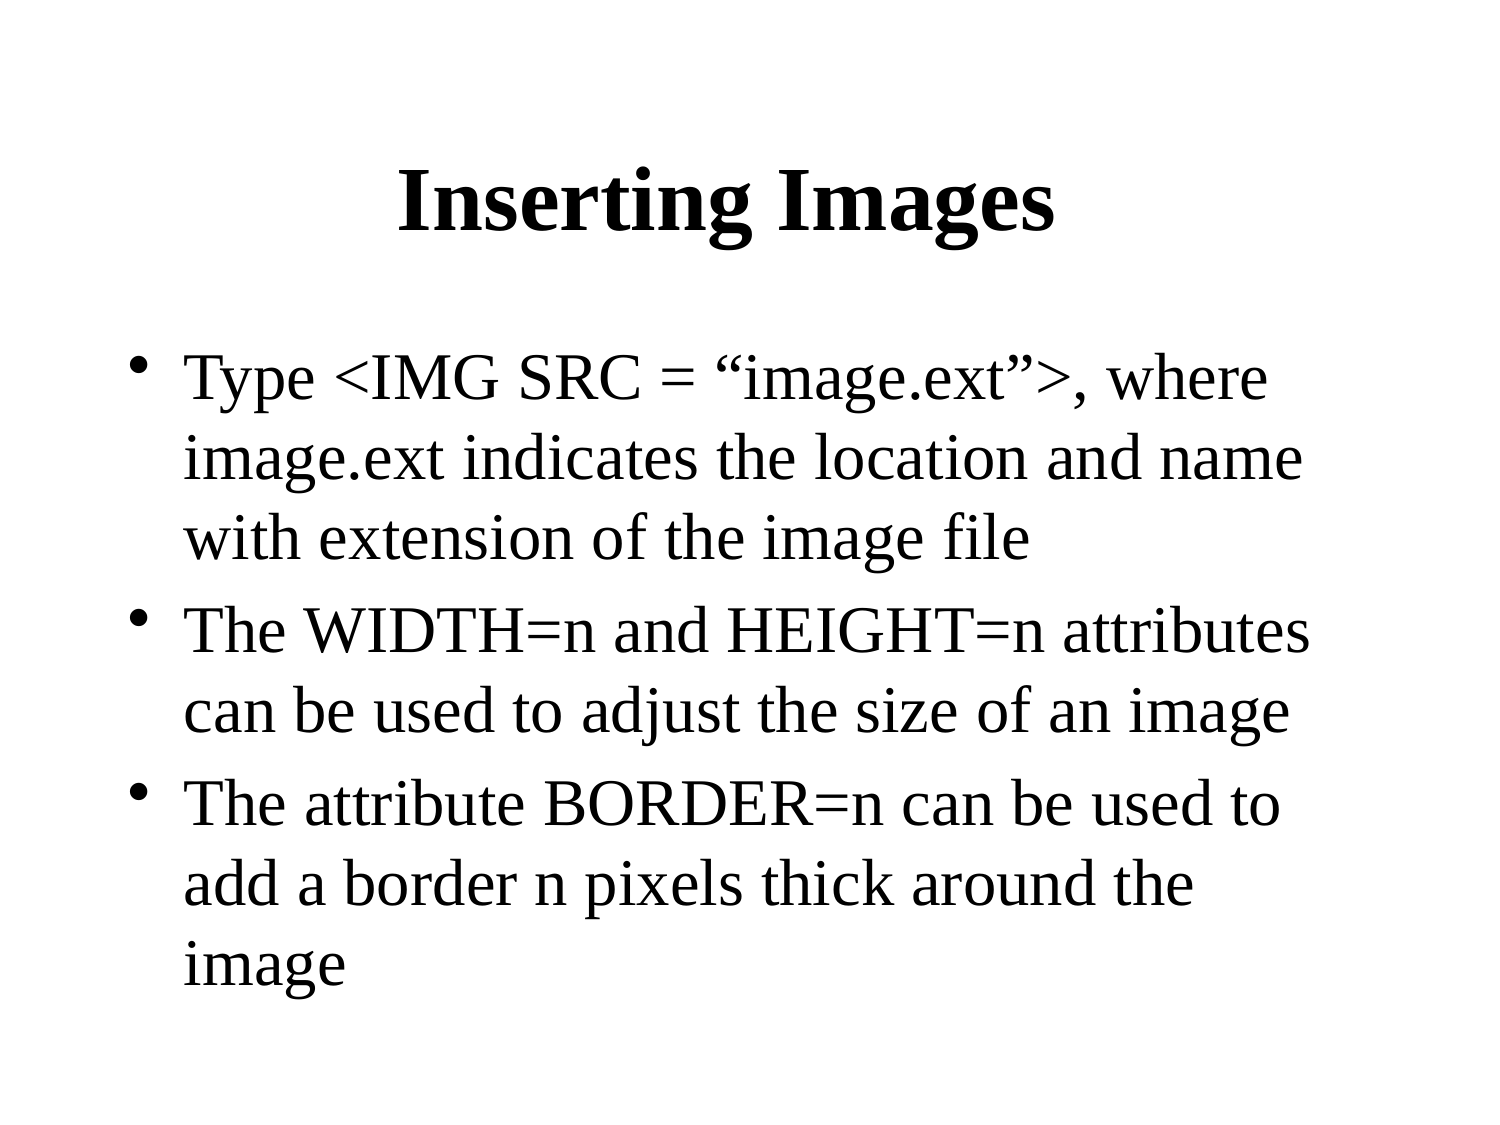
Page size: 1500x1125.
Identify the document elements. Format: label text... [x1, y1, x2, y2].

title Inserting Images [112, 99, 1388, 288]
list Type <IMG SRC = “image.ext”>, where image.ext indicates the location and name with extension of the image file The WIDTH=n and HEIGHT=n attributes can be used to adjust the size of an image The attribute BORDER=n can be used to add a border n pixels thick around the image [112, 324, 1388, 1000]
